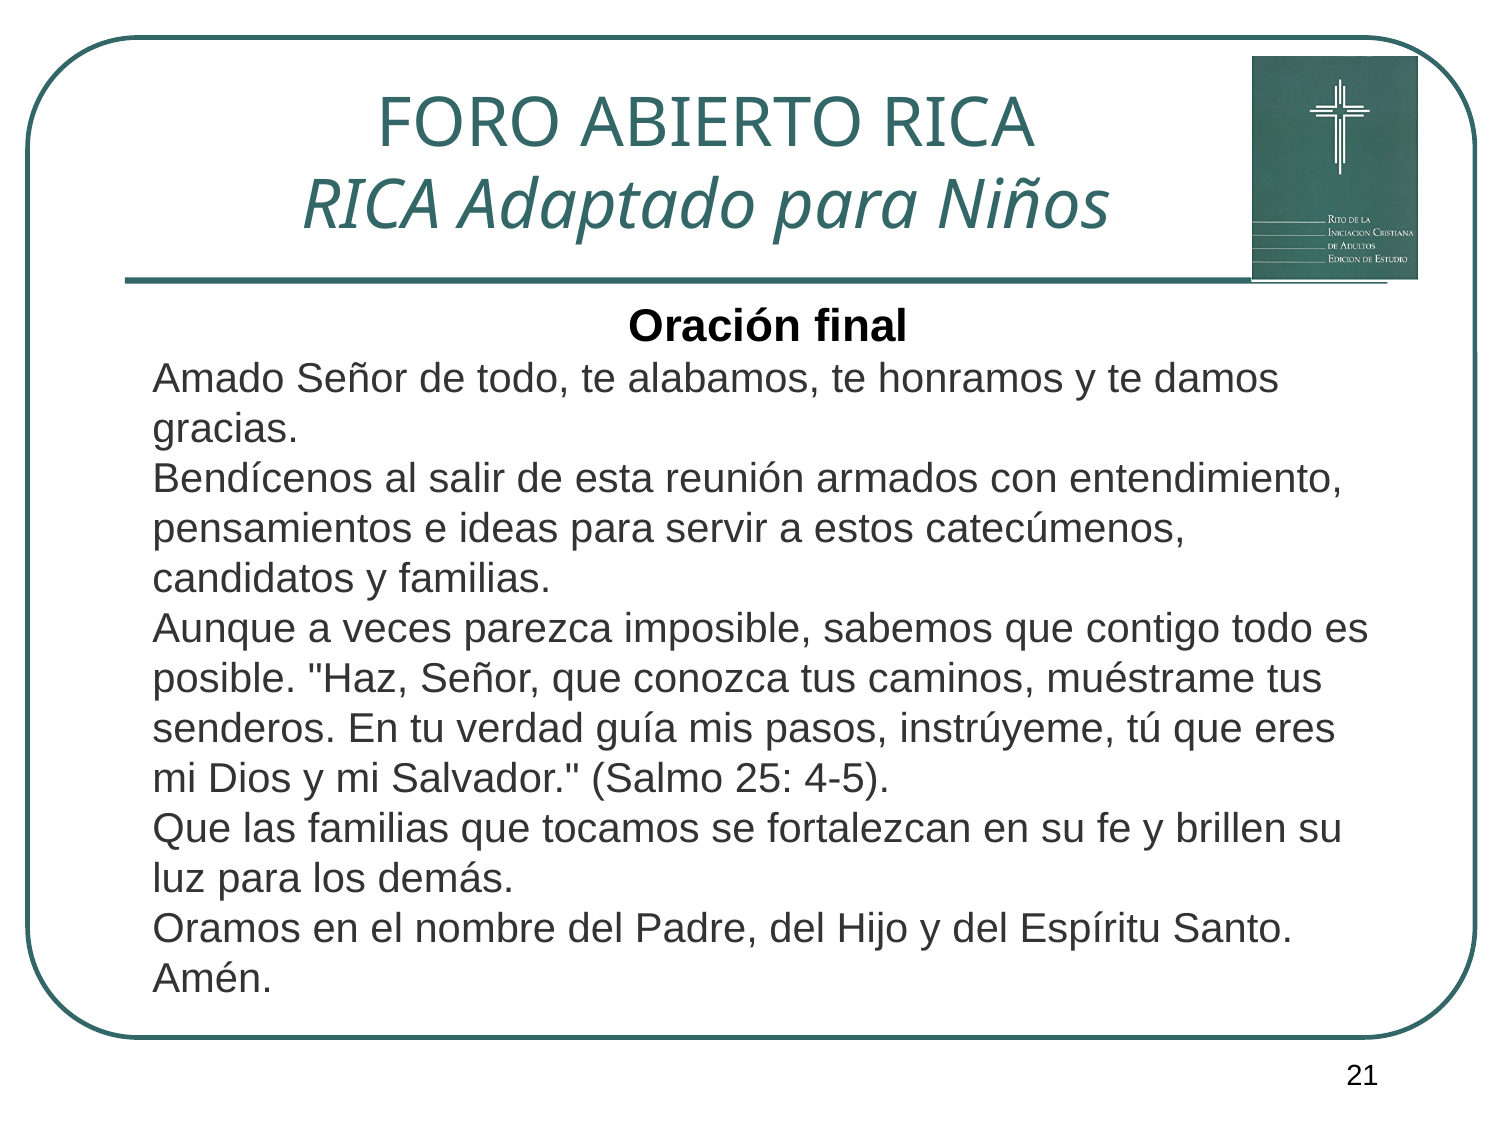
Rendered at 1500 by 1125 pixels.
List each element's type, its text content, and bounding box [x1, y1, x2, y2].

list Oración final Amado Señor de todo, te alabamos, te honramos y te damos gracias. Bendícenos al salir de esta reunión armados con entendimiento, pensamientos e ideas para servir a estos catecúmenos, candidatos y familias. Aunque a veces parezca imposible, sabemos que contigo todo es posible. "Haz, Señor, que conozca tus caminos, muéstrame tus senderos. En tu verdad guía mis pasos, instrúyeme, tú que eres mi Dios y mi Salvador." (Salmo 25: 4-5). Que las familias que tocamos se fortalezcan en su fe y brillen su luz para los demás. Oramos en el nombre del Padre, del Hijo y del Espíritu Santo. Amén. [137, 228, 1400, 1038]
title FORO ABIERTO RICA RICA Adaptado para Niños [50, 37, 1363, 250]
picture [1251, 55, 1422, 282]
slide_number 21 [1230, 1048, 1494, 1124]
